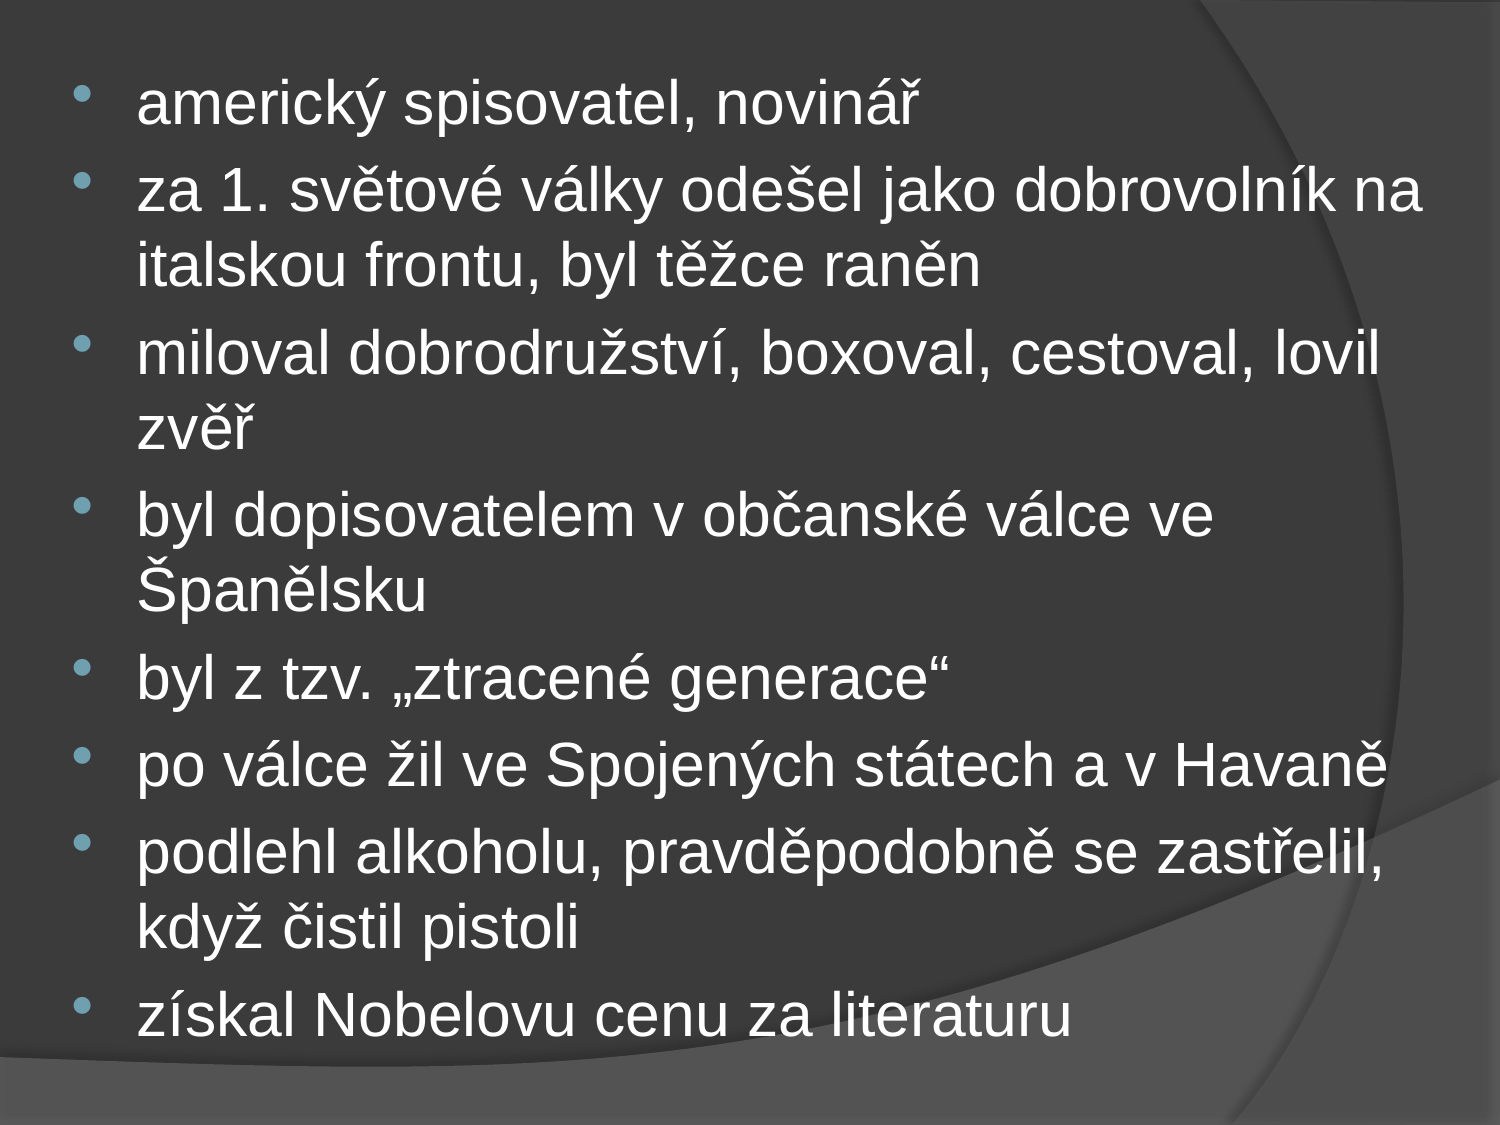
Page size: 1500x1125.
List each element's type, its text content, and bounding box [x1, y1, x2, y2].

list americký spisovatel, novinář za 1. světové války odešel jako dobrovolník na italskou frontu, byl těžce raněn miloval dobrodružství, boxoval, cestoval, lovil zvěř byl dopisovatelem v občanské válce ve Španělsku byl z tzv. „ztracené generace“ po válce žil ve Spojených státech a v Havaně podlehl alkoholu, pravděpodobně se zastřelil, když čistil pistoli získal Nobelovu cenu za literaturu [53, 54, 1459, 1059]
